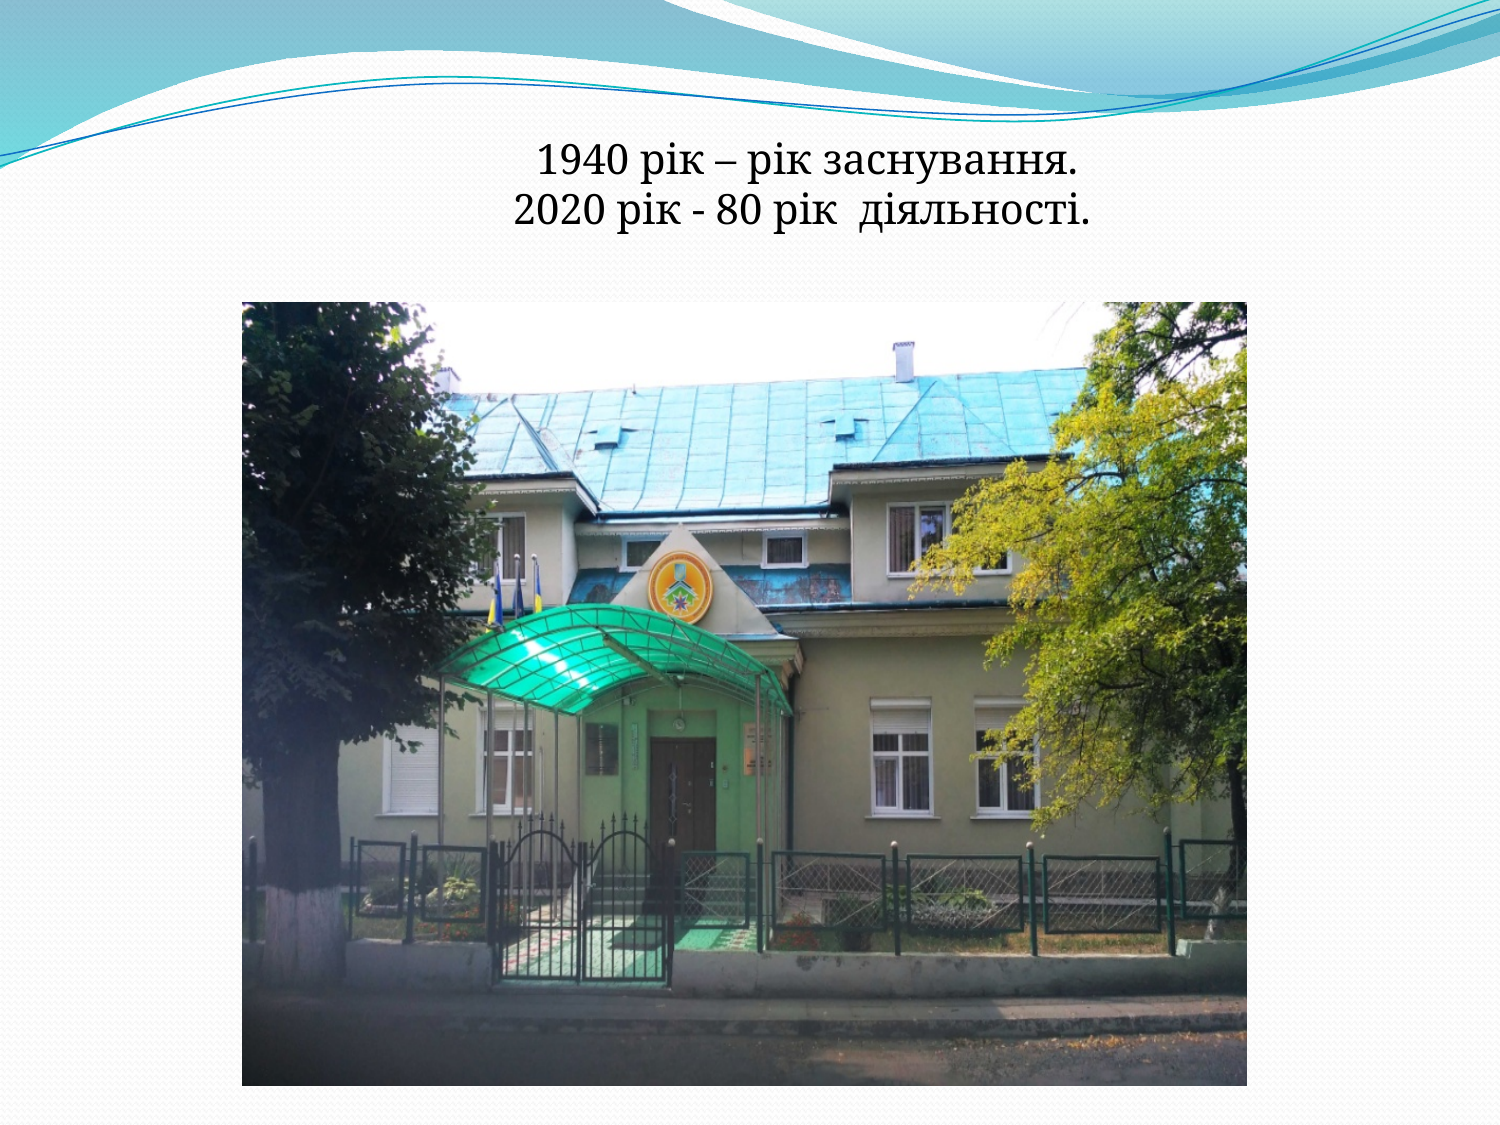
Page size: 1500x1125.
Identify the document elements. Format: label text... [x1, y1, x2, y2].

text_box 1940 рік – рік заснування. 2020 рік - 80 рік діяльності. [182, 125, 1282, 281]
picture [241, 302, 1247, 1087]
